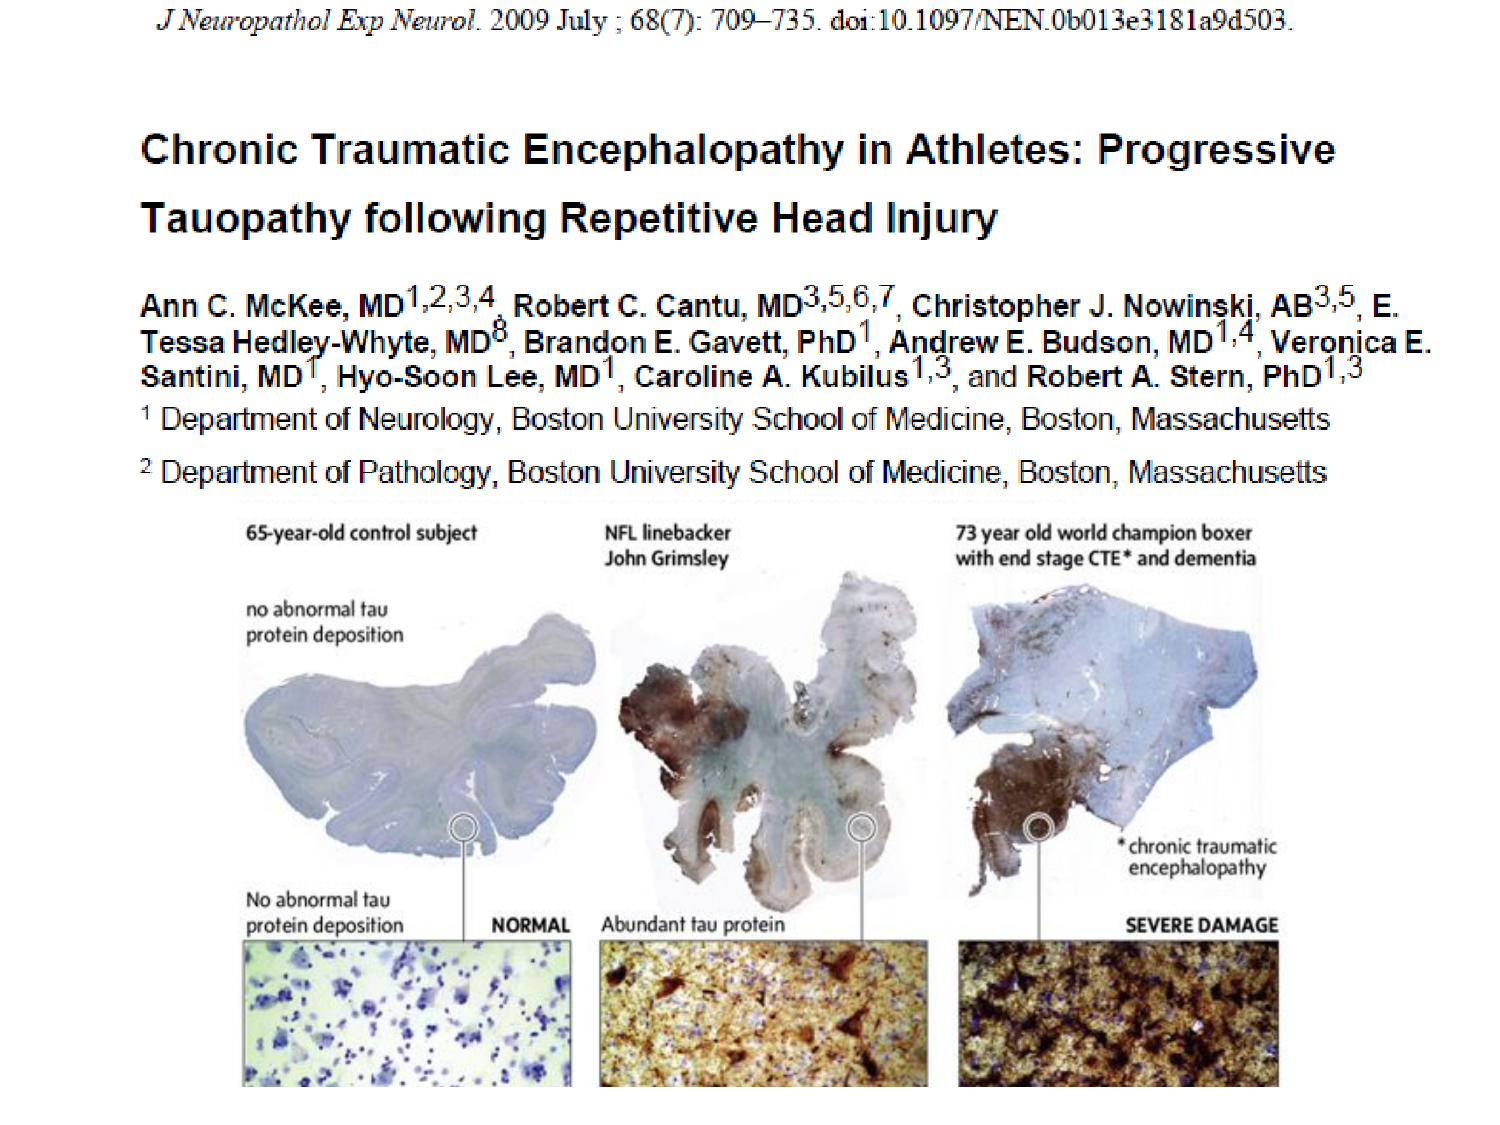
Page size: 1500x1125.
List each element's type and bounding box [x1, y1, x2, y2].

picture [237, 499, 1288, 1087]
picture [37, 0, 1500, 496]
